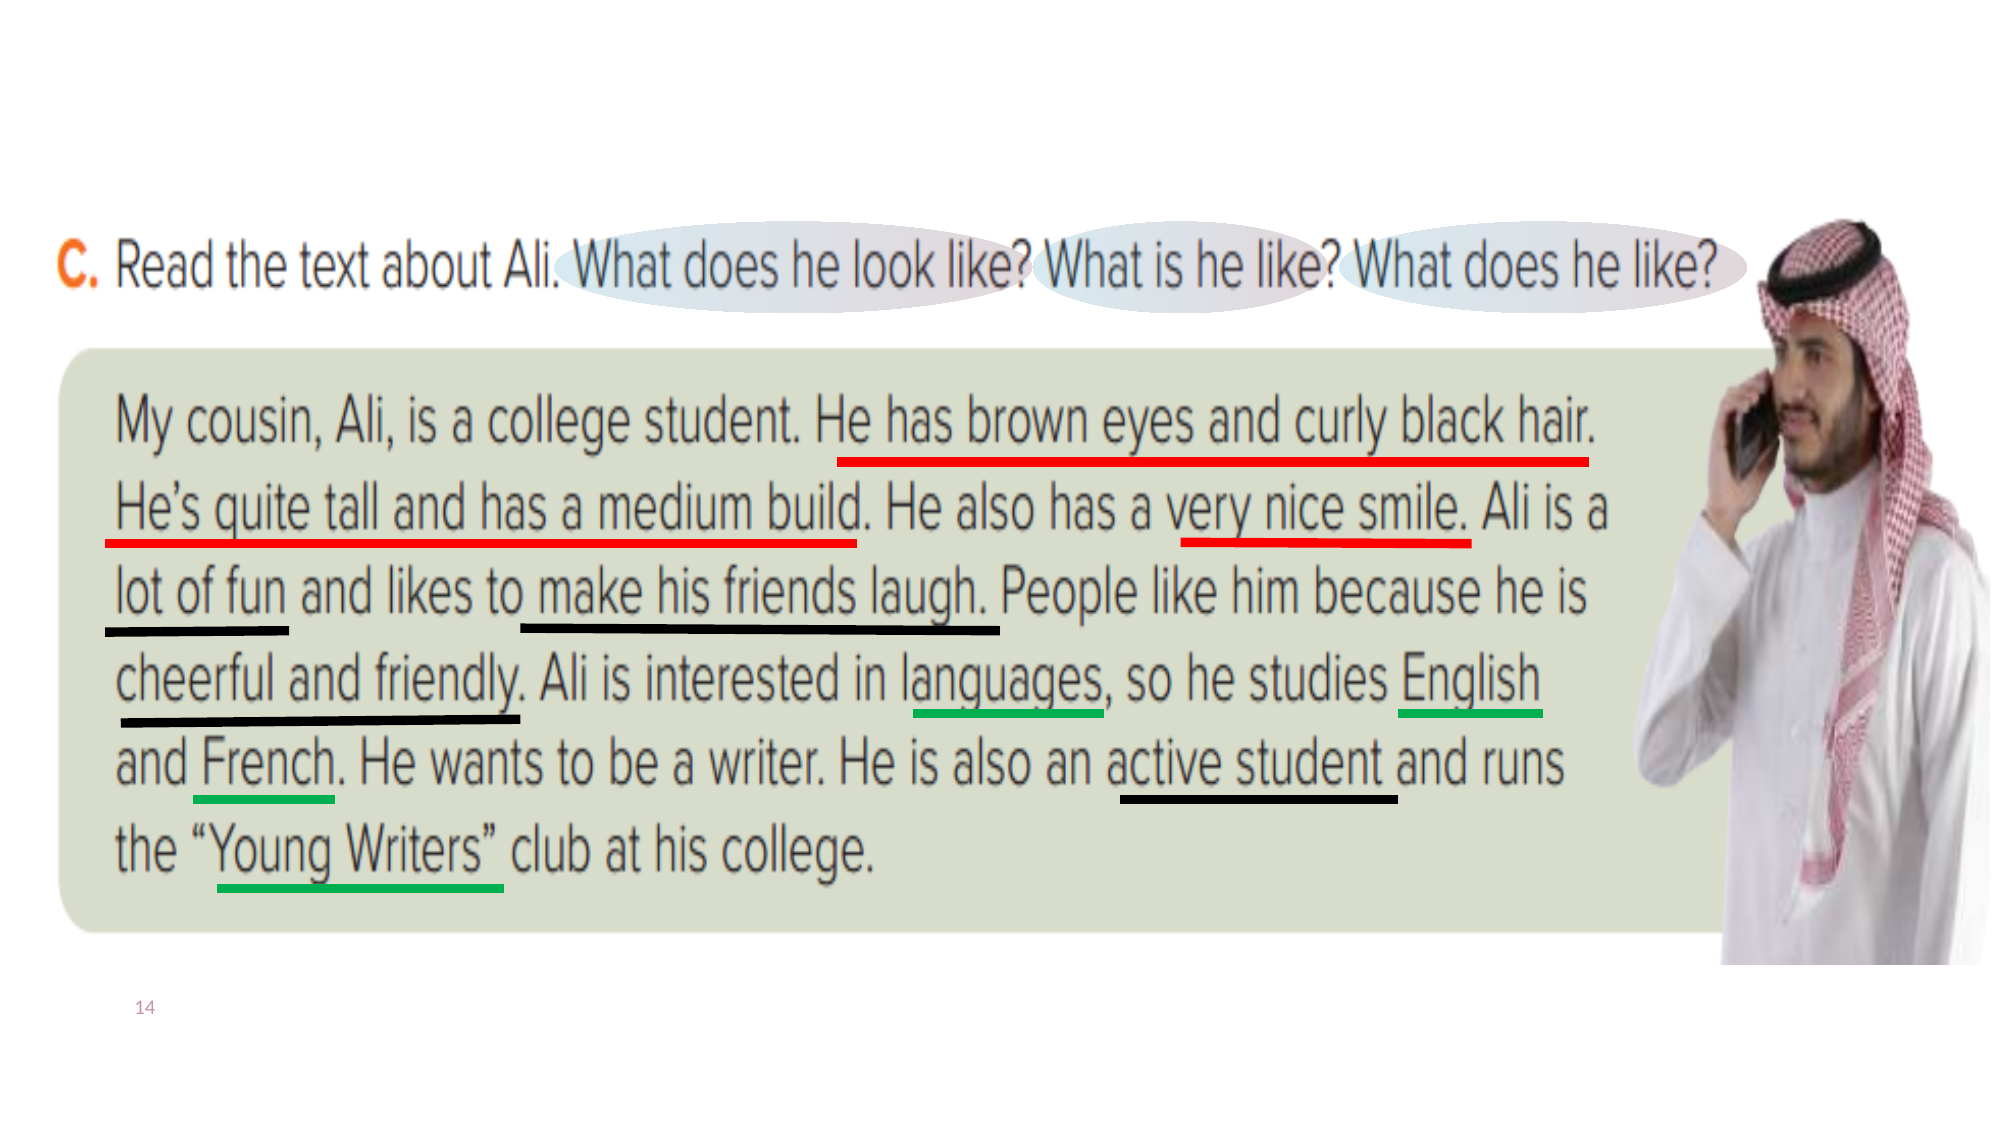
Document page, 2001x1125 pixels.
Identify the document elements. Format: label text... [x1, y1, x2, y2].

slide_number 14 [105, 993, 170, 1033]
picture [10, 160, 1990, 965]
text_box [120, 719, 521, 724]
